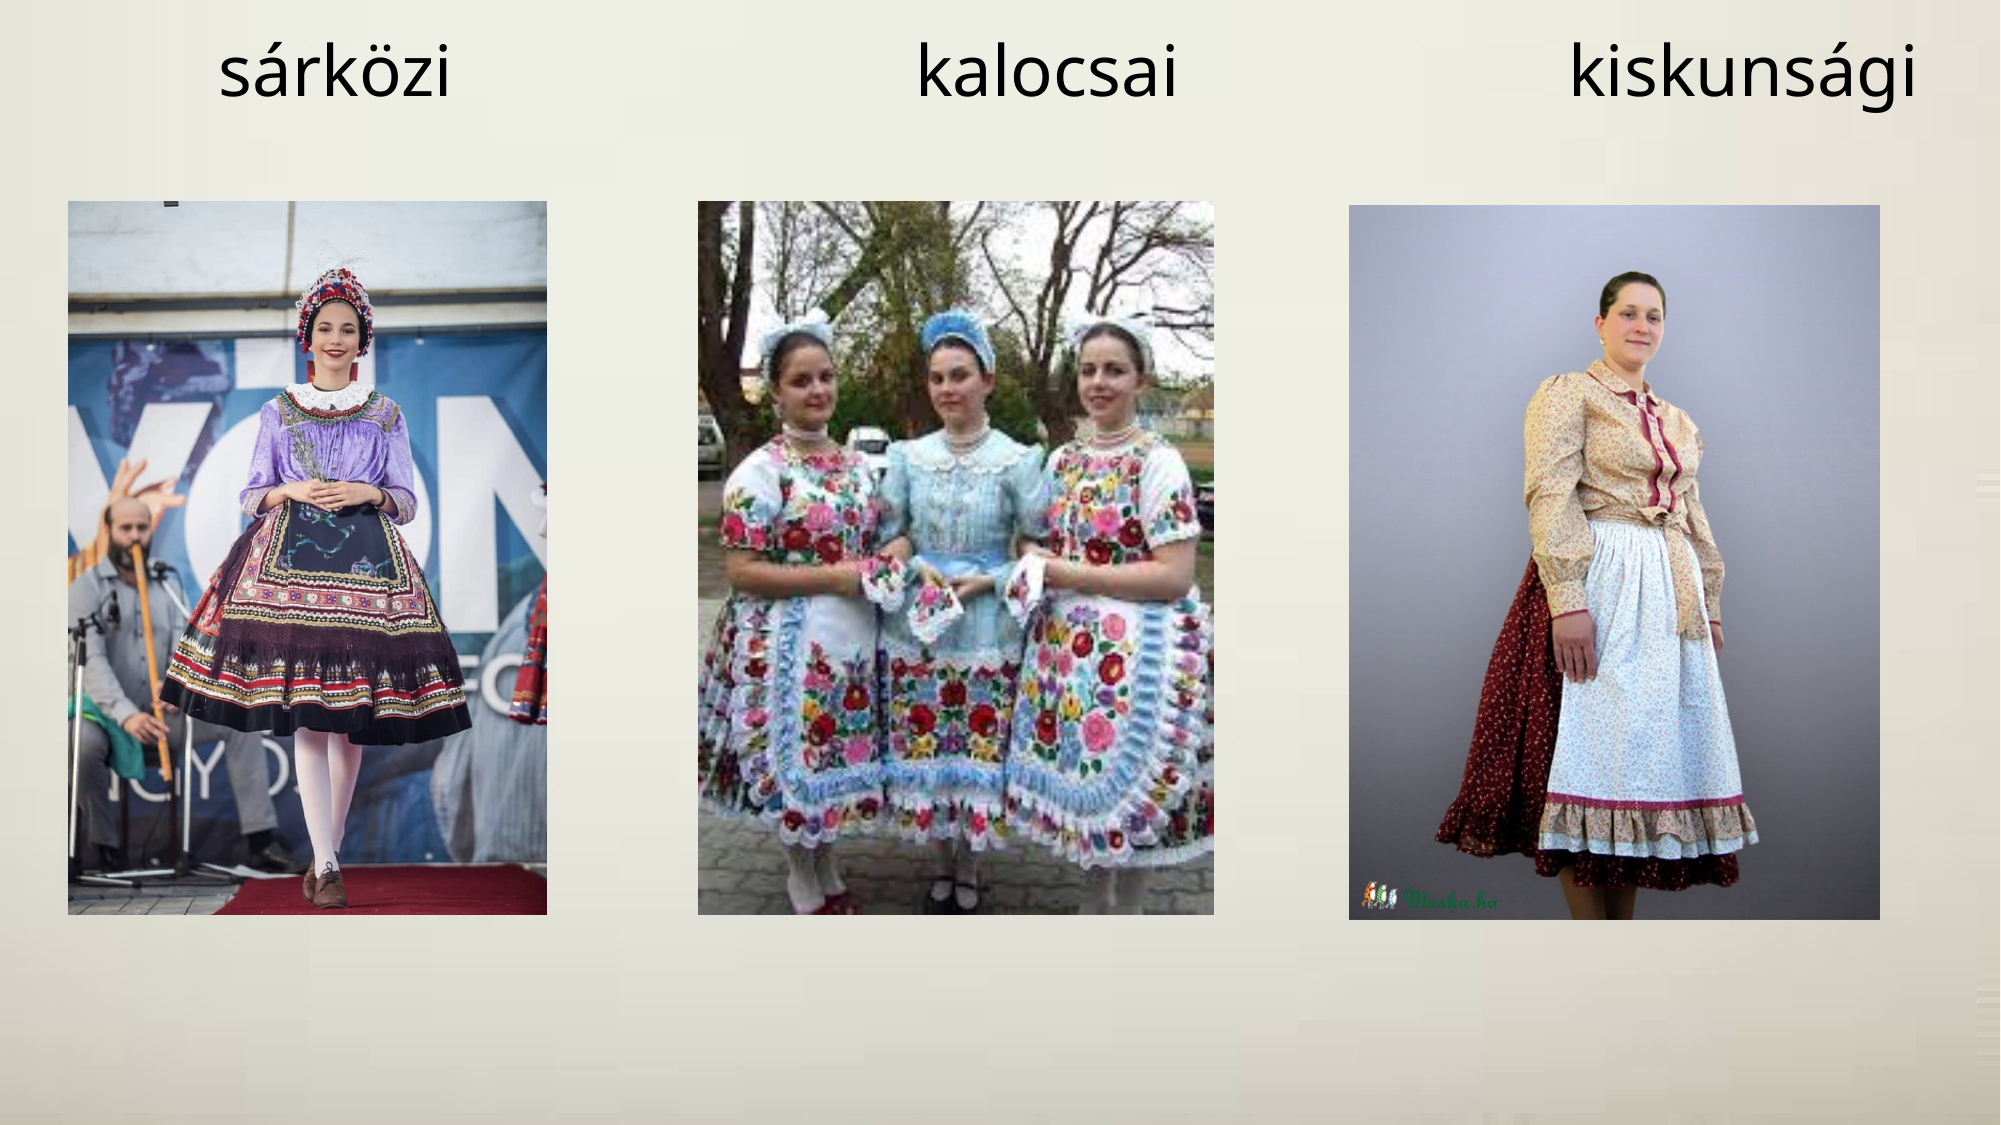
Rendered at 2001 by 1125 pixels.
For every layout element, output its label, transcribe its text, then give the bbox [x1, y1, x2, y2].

title sárközi kalocsai kiskunsági [0, 21, 2000, 126]
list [68, 201, 547, 916]
picture [0, 0, 2001, 1125]
